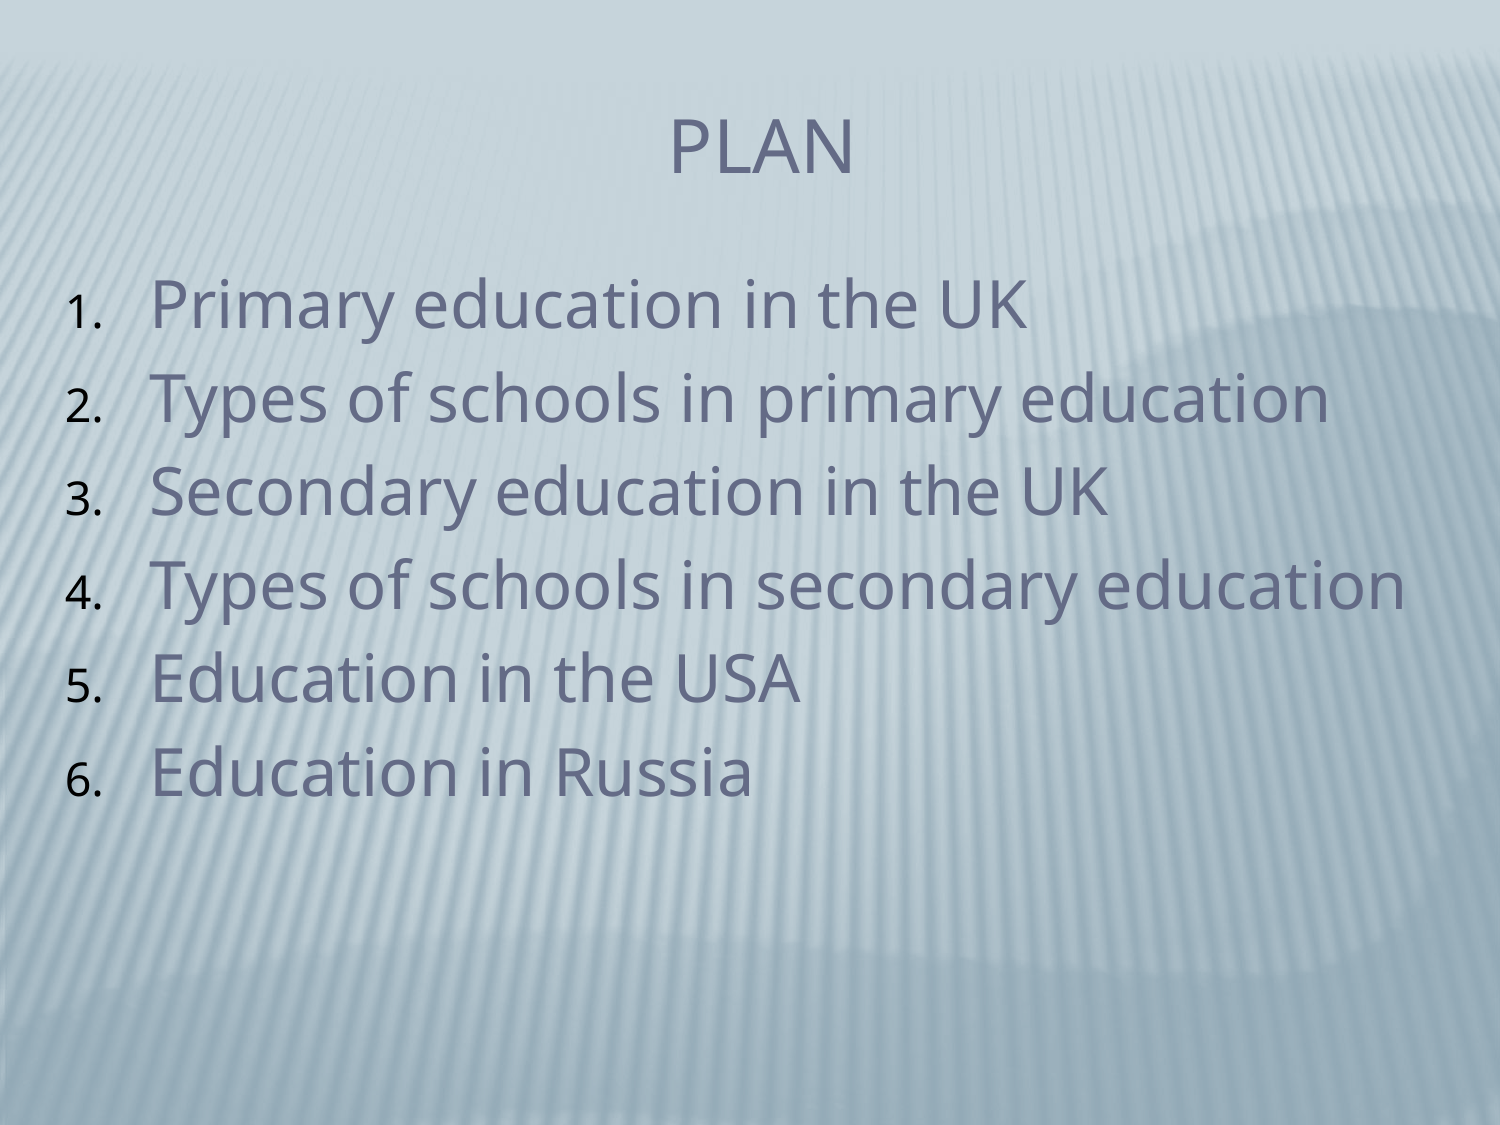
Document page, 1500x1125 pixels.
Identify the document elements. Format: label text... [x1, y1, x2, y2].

list Primary education in the UK Types of schools in primary education Secondary education in the UK Types of schools in secondary education Education in the USA Education in Russia [50, 254, 1475, 1094]
title PLAN [50, 75, 1475, 213]
